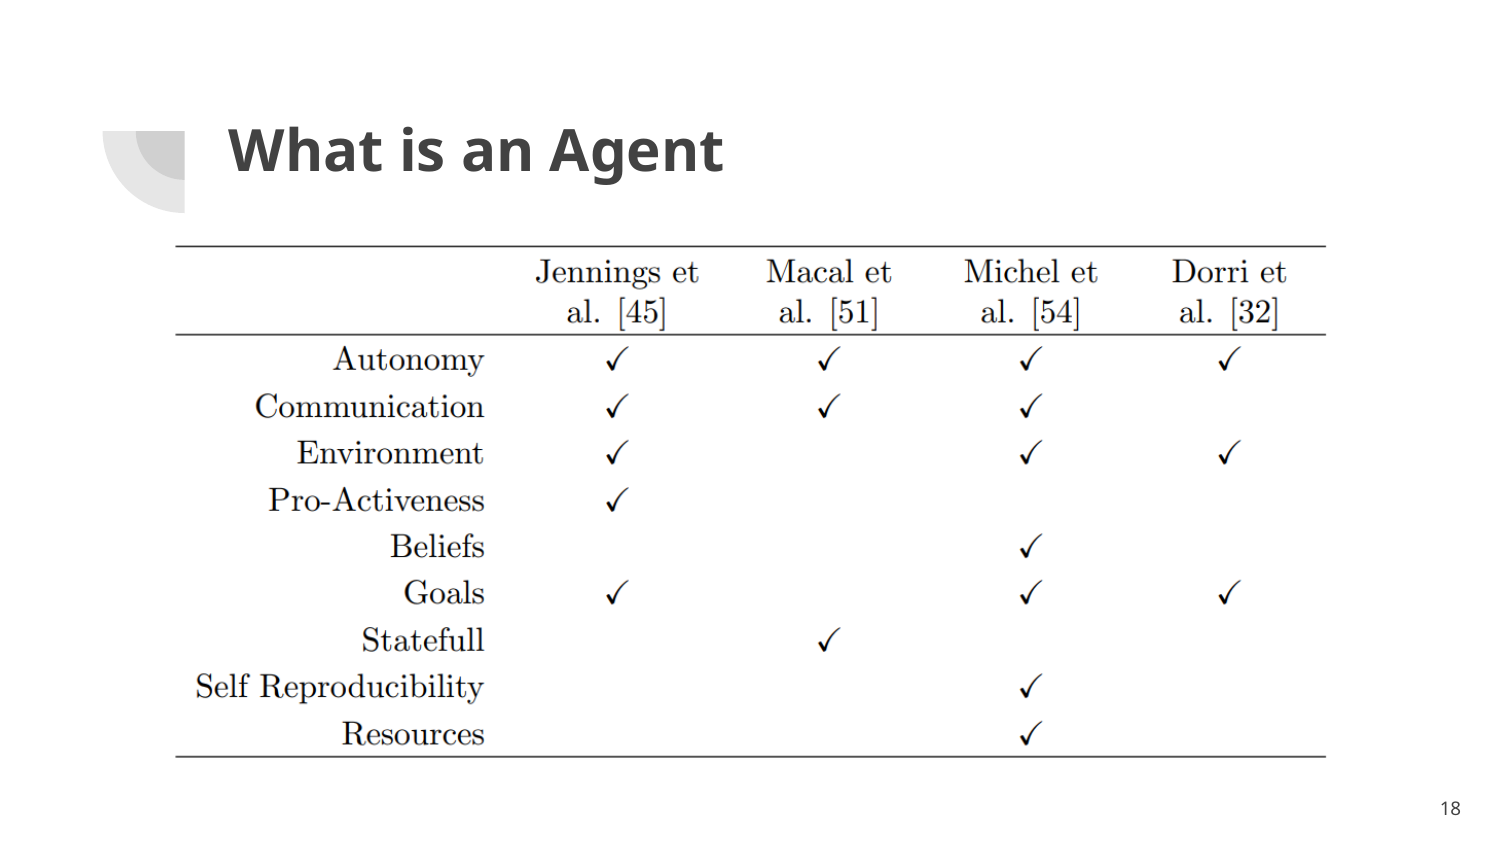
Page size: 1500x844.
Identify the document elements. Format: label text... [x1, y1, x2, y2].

picture [169, 238, 1331, 765]
slide_number ‹#› [1386, 777, 1477, 842]
title What is an Agent [213, 98, 1368, 263]
